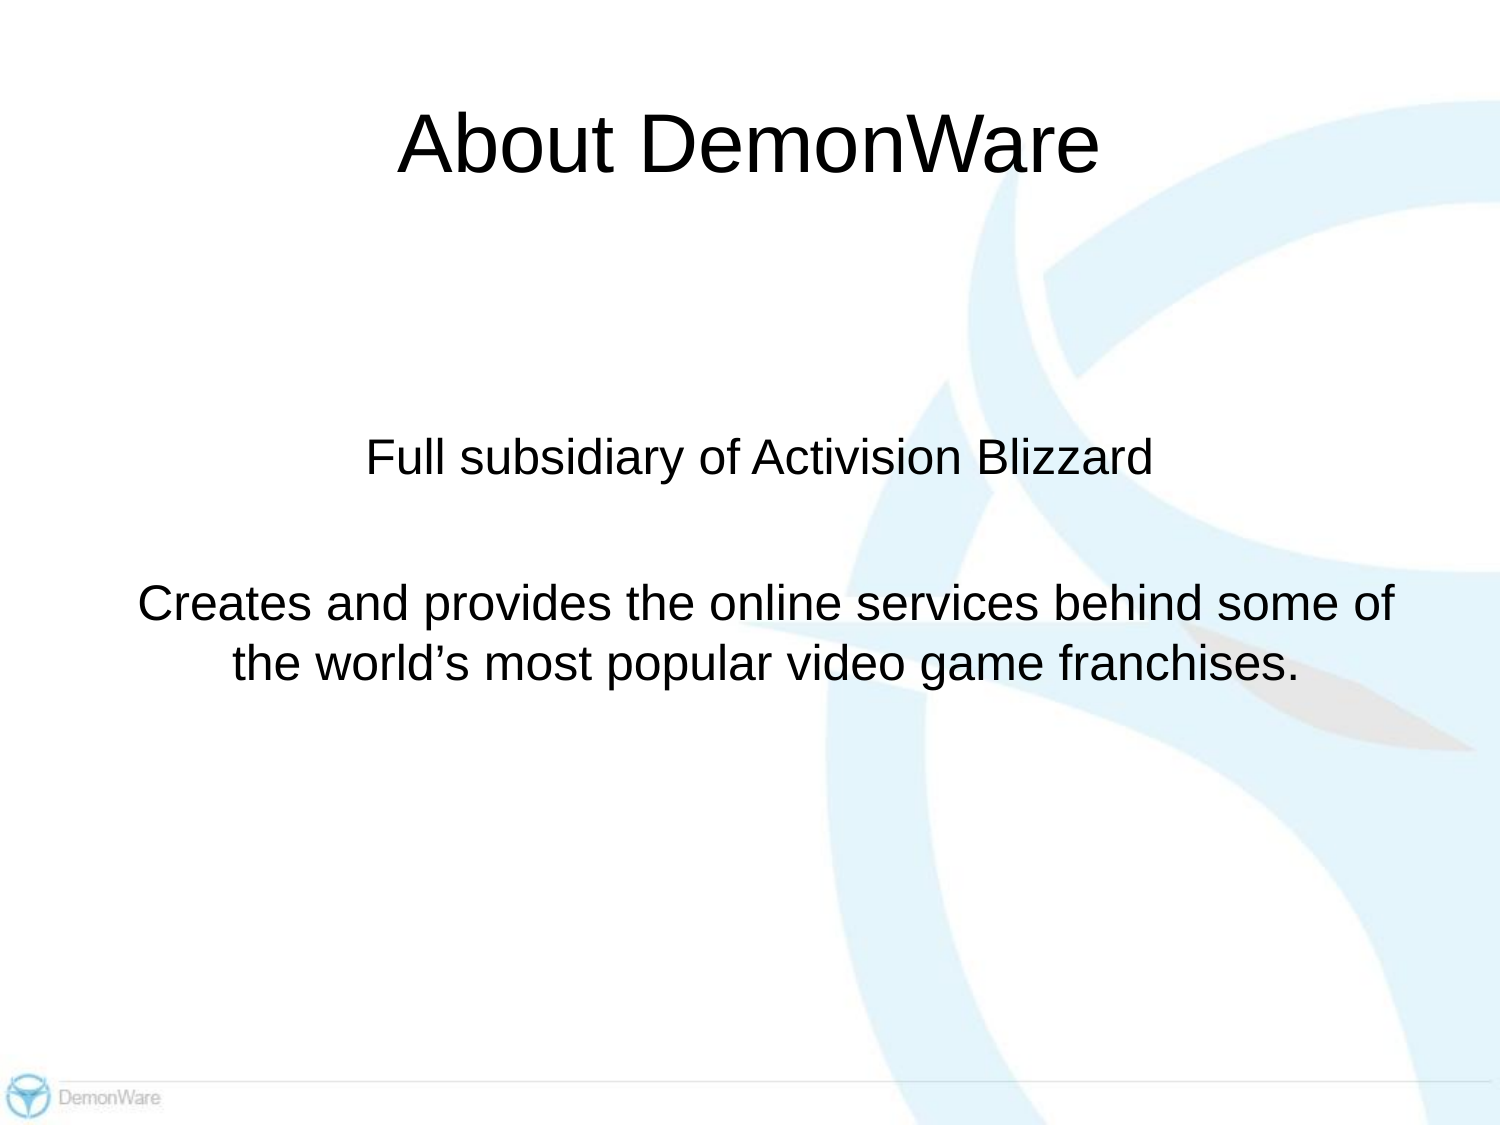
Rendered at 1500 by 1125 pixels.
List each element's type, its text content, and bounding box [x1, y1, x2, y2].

list Full subsidiary of Activision Blizzard Creates and provides the online services behind some of the world’s most popular video game franchises. [75, 262, 1425, 1005]
title About DemonWare [75, 45, 1425, 233]
picture [0, 0, 1500, 1125]
